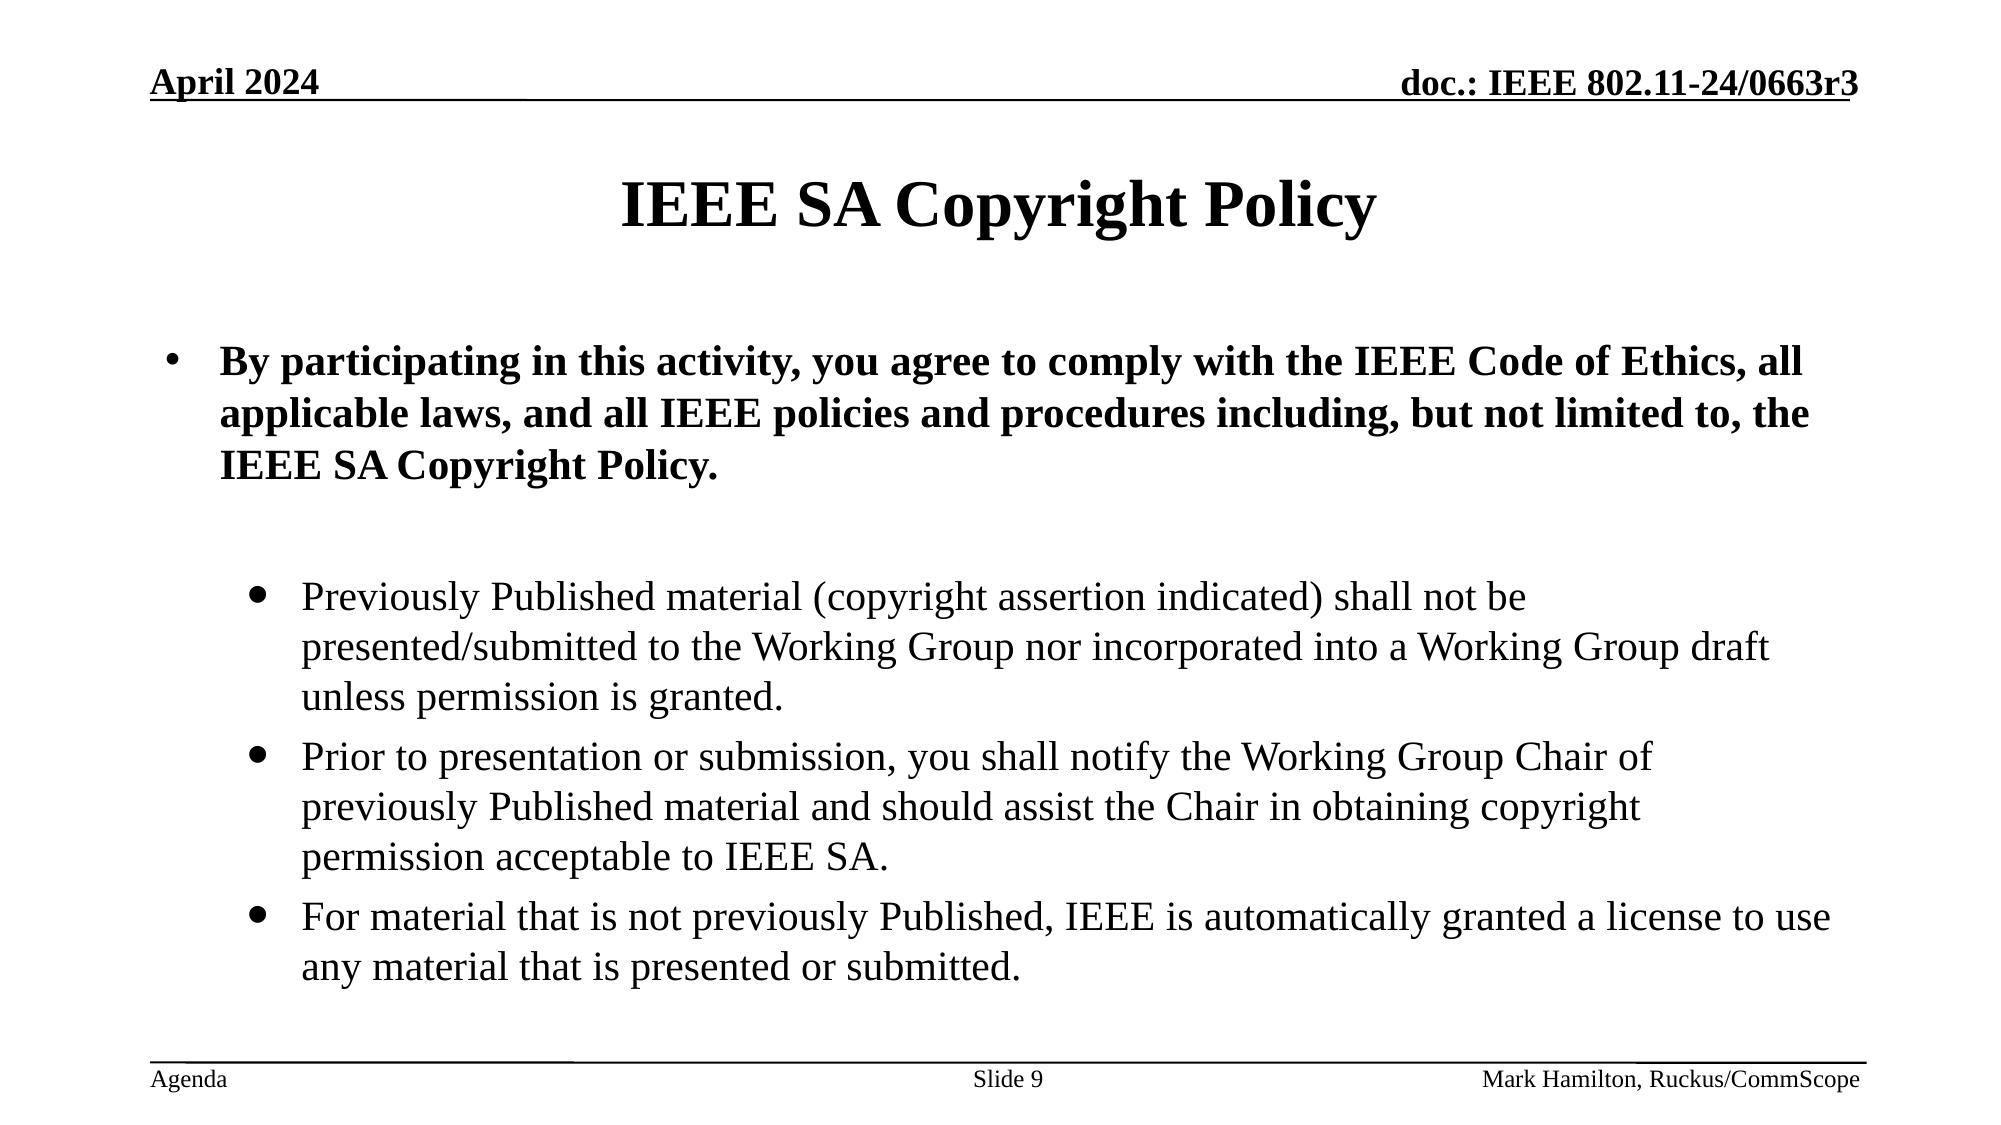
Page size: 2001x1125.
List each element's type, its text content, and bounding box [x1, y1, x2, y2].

slide_number Slide 9 [950, 1061, 1067, 1123]
list By participating in this activity, you agree to comply with the IEEE Code of Ethics, all applicable laws, and all IEEE policies and procedures including, but not limited to, the IEEE SA Copyright Policy. Previously Published material (copyright assertion indicated) shall not be presented/submitted to the Working Group nor incorporated into a Working Group draft unless permission is granted. Prior to presentation or submission, you shall notify the Working Group Chair of previously Published material and should assist the Chair in obtaining copyright permission acceptable to IEEE SA. For material that is not previously Published, IEEE is automatically granted a license to use any material that is presented or submitted. [149, 324, 1850, 1000]
title IEEE SA Copyright Policy [149, 112, 1850, 288]
